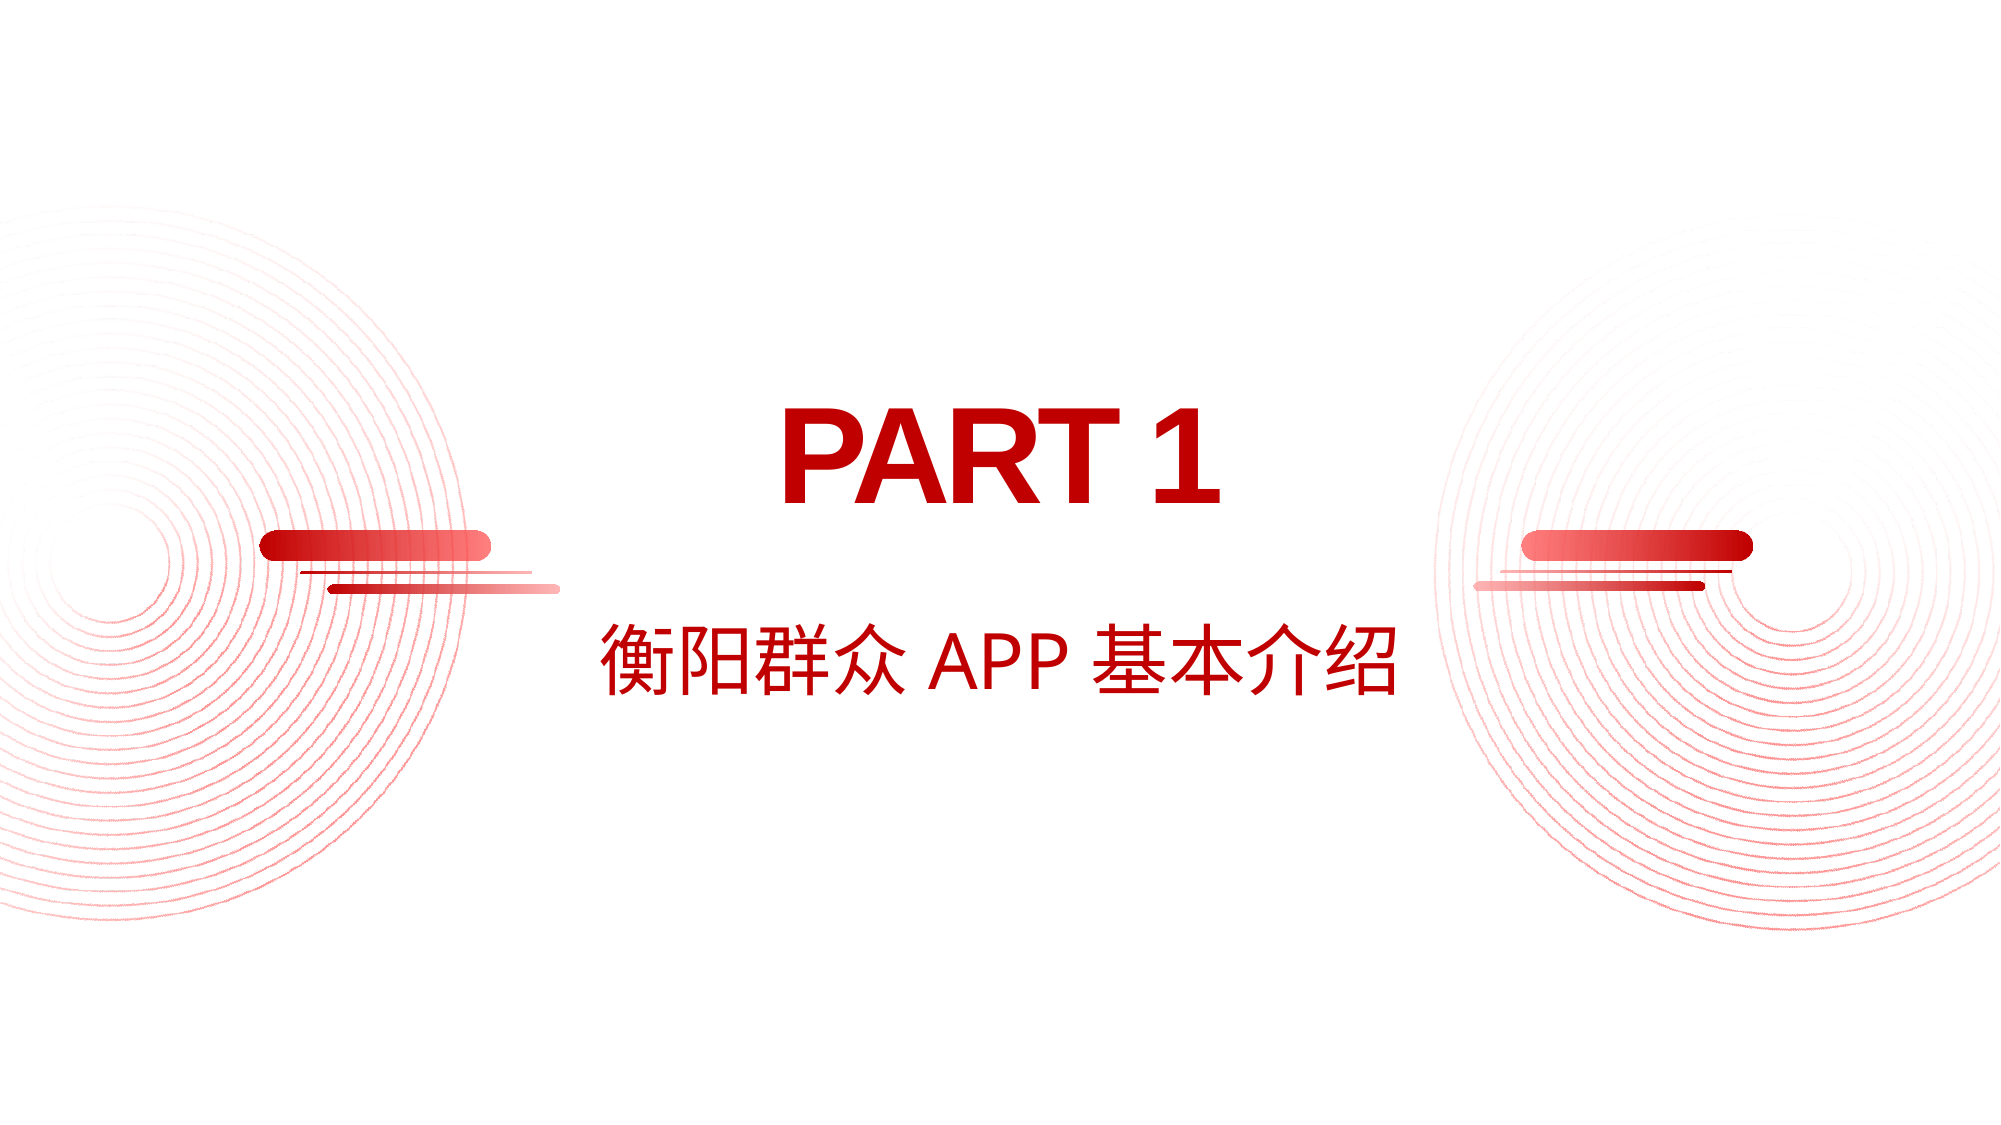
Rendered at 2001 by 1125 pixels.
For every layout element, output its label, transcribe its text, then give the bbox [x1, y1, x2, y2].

text_box 衡阳群众APP基本介绍 [583, 604, 1417, 713]
picture [0, 82, 591, 1020]
text_box PART 1 [761, 359, 1239, 530]
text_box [259, 530, 1753, 594]
picture [1305, 87, 2000, 1057]
